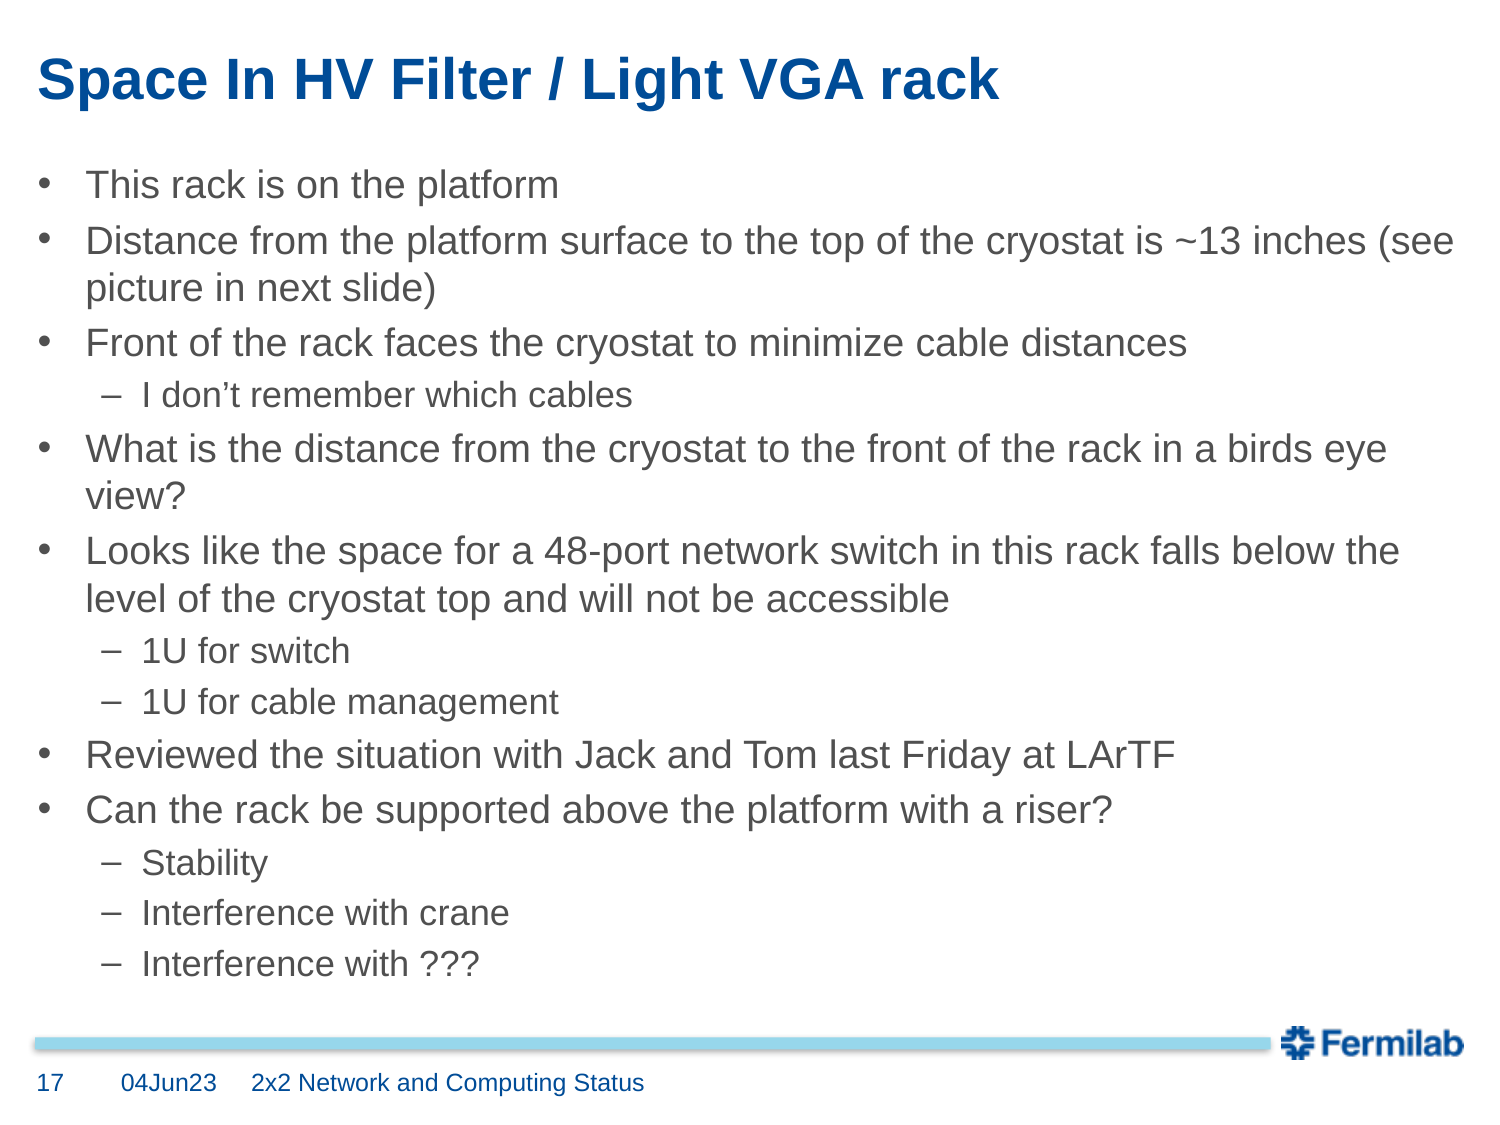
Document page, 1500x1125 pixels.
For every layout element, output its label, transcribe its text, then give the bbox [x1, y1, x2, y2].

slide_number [120, 1066, 232, 1107]
slide_number 17 [36, 1066, 105, 1106]
picture [1281, 1026, 1464, 1060]
list This rack is on the platform Distance from the platform surface to the top of the cryostat is ~13 inches (see picture in next slide) Front of the rack faces the cryostat to minimize cable distances I don’t remember which cables What is the distance from the cryostat to the front of the rack in a birds eye view? Looks like the space for a 48-port network switch in this rack falls below the level of the cryostat top and will not be accessible 1U for switch 1U for cable management Reviewed the situation with Jack and Tom last Friday at LArTF Can the rack be supported above the platform with a riser? Stability Interference with crane Interference with ??? [37, 159, 1461, 990]
title Space In HV Filter / Light VGA rack [37, 41, 1463, 112]
footer 2x2 Network and Computing Status [251, 1066, 1279, 1107]
